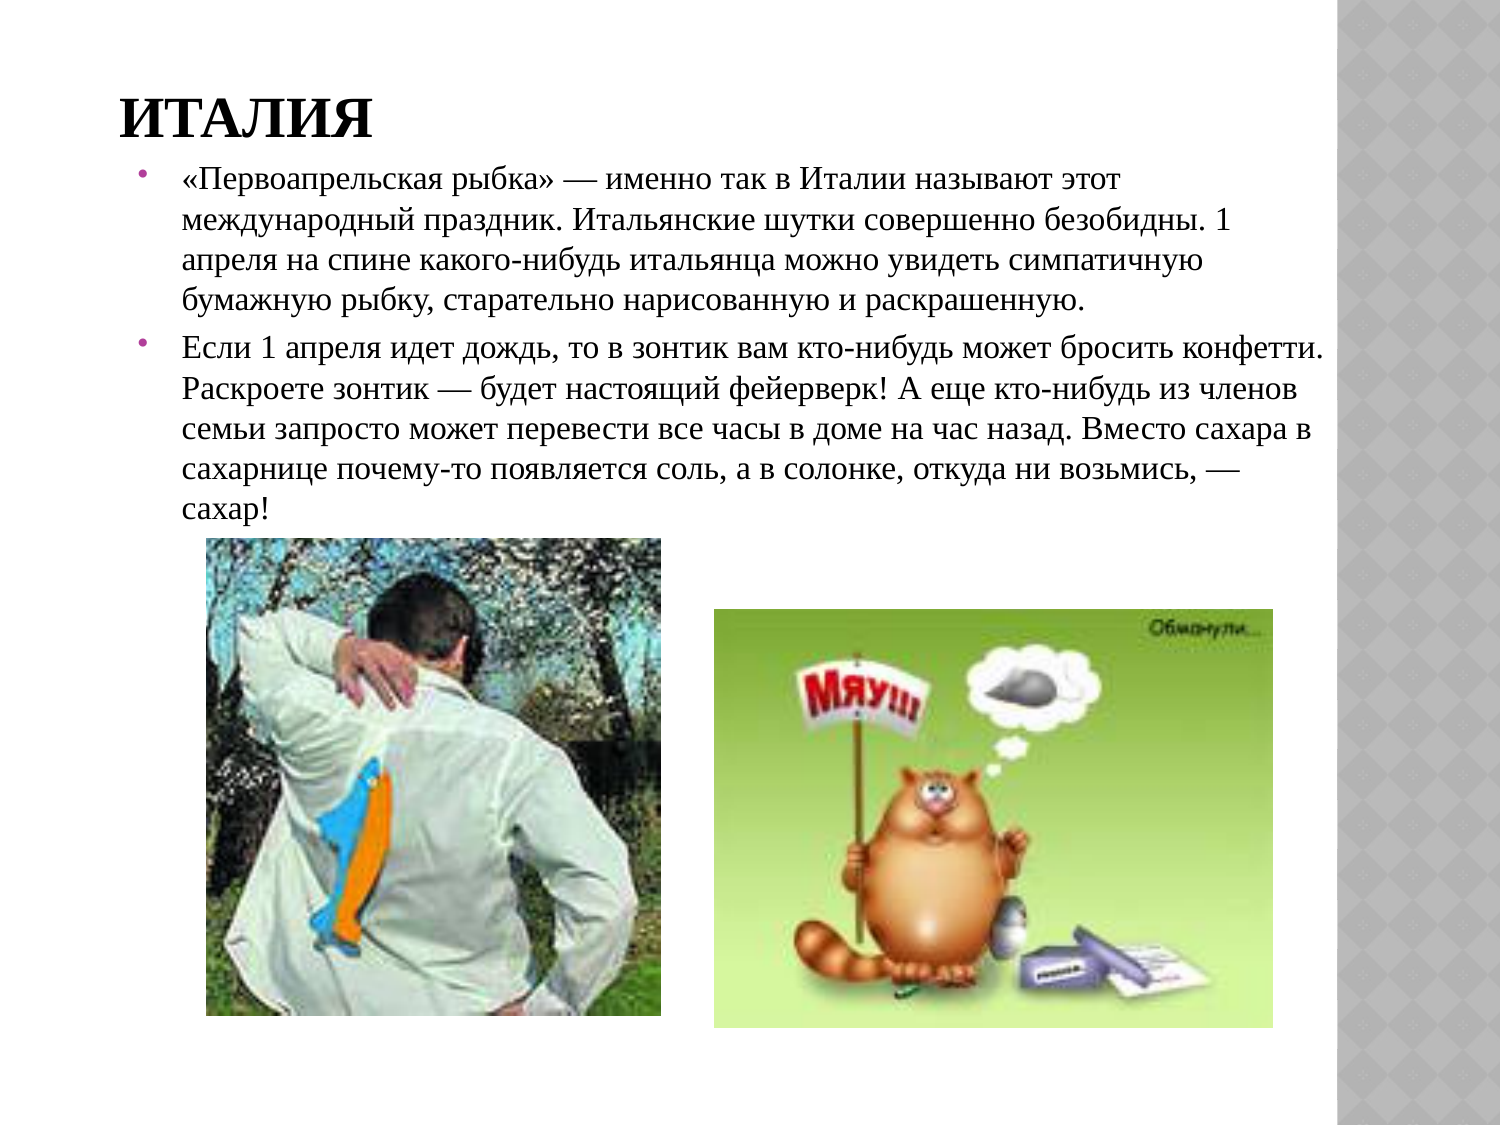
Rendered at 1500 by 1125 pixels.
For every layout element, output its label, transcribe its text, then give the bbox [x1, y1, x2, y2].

picture [714, 609, 1273, 1029]
picture [206, 538, 662, 1016]
title Италия [112, 45, 1425, 149]
list «Первоапрельская рыбка» — именно так в Италии называют этот международный праздник. Итальянские шутки совершенно безобидны. 1 апреля на спине какого-нибудь итальянца можно увидеть симпатичную бумажную рыбку, старательно нарисованную и раскрашенную. Если 1 апреля идет дождь, то в зонтик вам кто-нибудь может бросить конфетти. Раскроете зонтик — будет настоящий фейерверк! А еще кто-нибудь из членов семьи запросто может перевести все часы в доме на час назад. Вместо сахара в сахарнице почему-то появляется соль, а в солонке, откуда ни возьмись, — сахар! [123, 149, 1341, 539]
